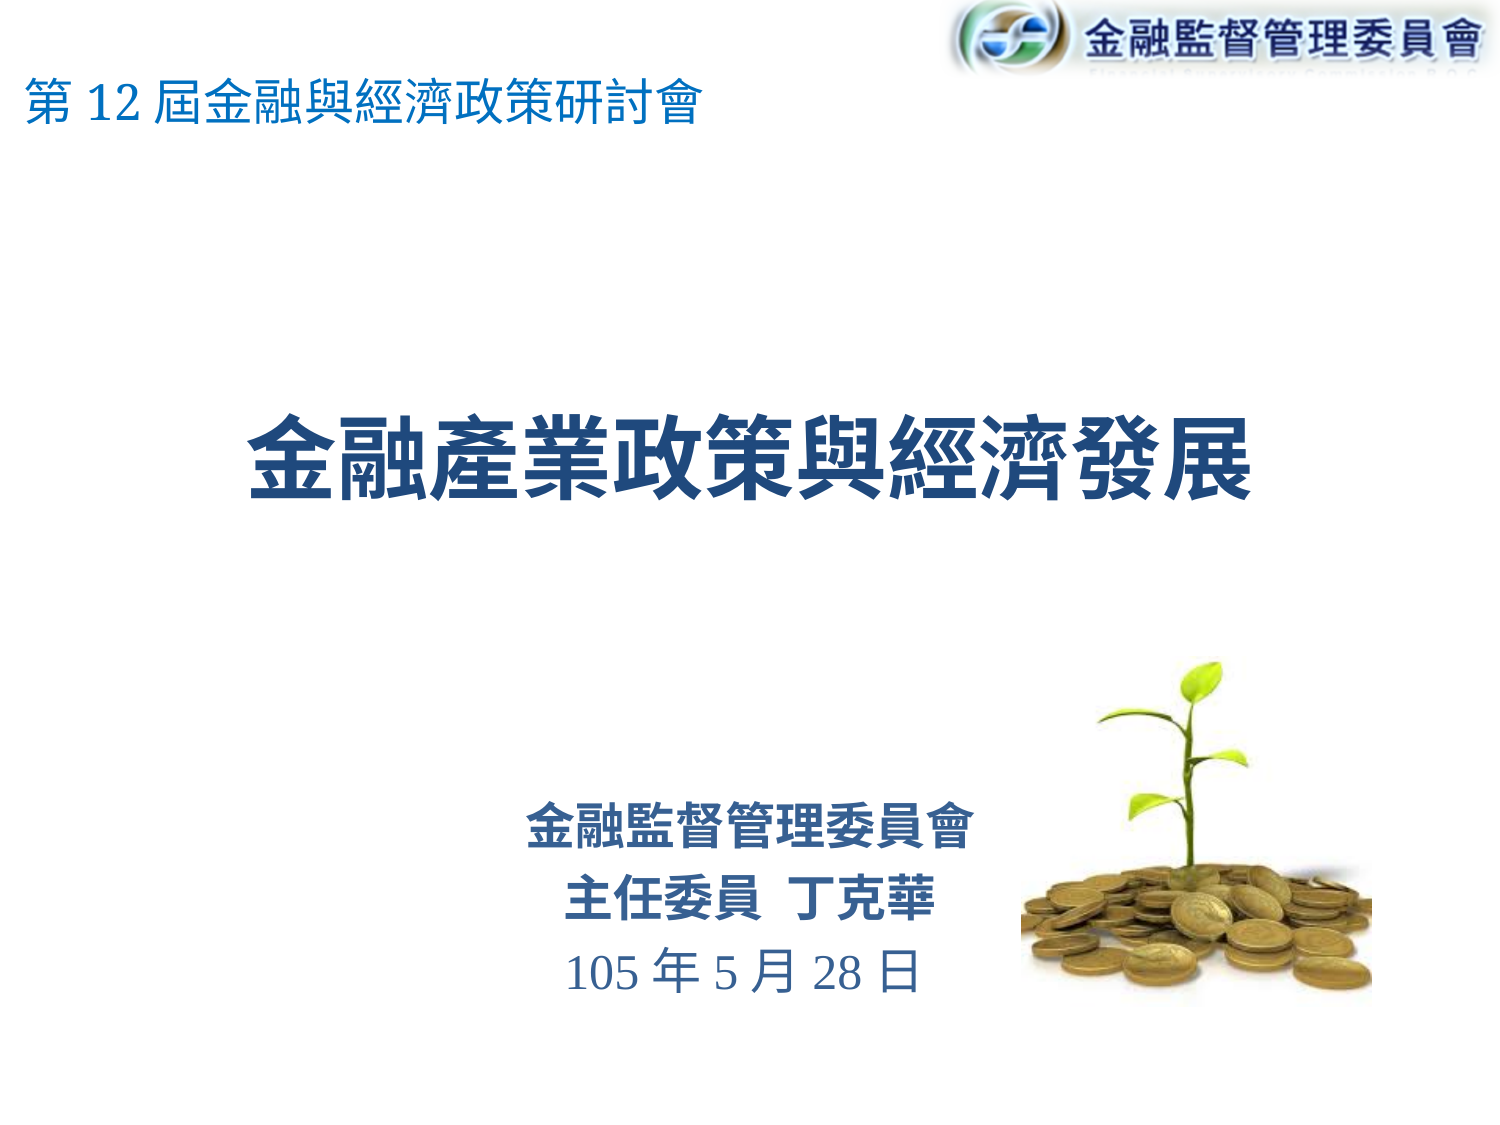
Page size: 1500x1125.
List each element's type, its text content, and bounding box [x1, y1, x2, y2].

text_box 金融產業政策與經濟發展 [0, 255, 1500, 657]
text_box 第12屆金融與經濟政策研討會 [0, 43, 1000, 159]
text_box 金融監督管理委員會 主任委員 丁克華 105年5月28日 [181, 786, 1319, 1024]
picture [968, 20, 1476, 50]
picture [1021, 656, 1372, 1008]
